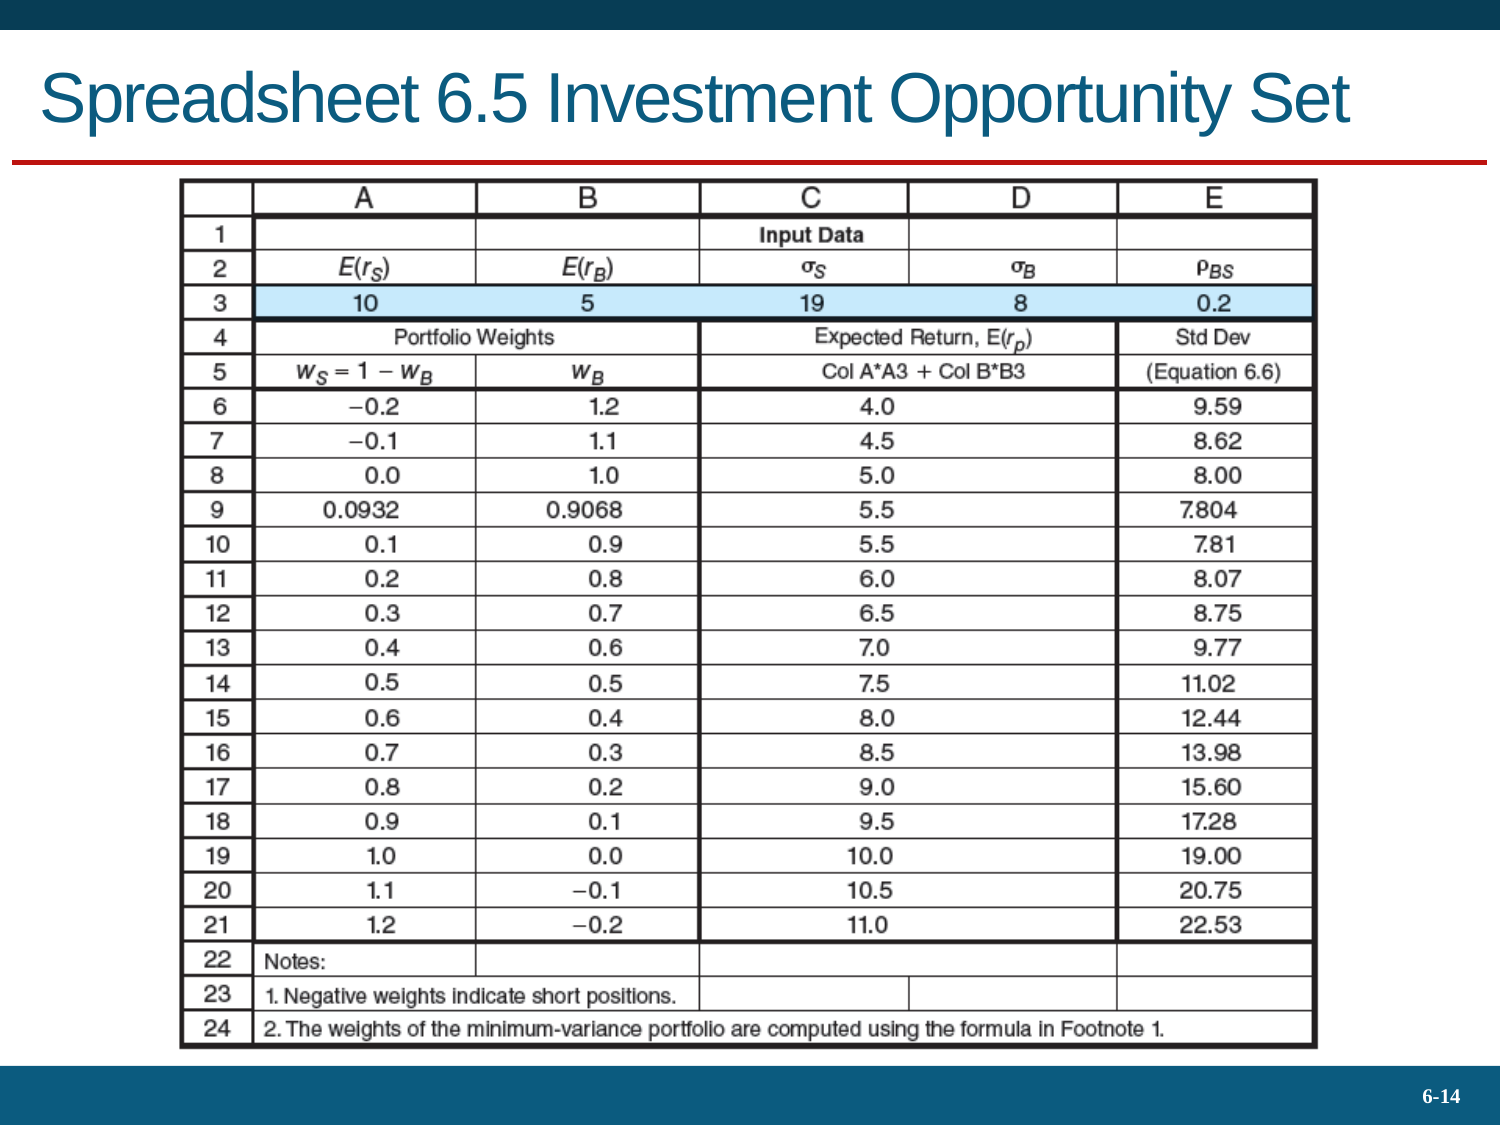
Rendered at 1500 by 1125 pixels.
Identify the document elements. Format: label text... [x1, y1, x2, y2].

title Spreadsheet 6.5 Investment Opportunity Set [24, 24, 1475, 163]
picture [175, 174, 1326, 1054]
